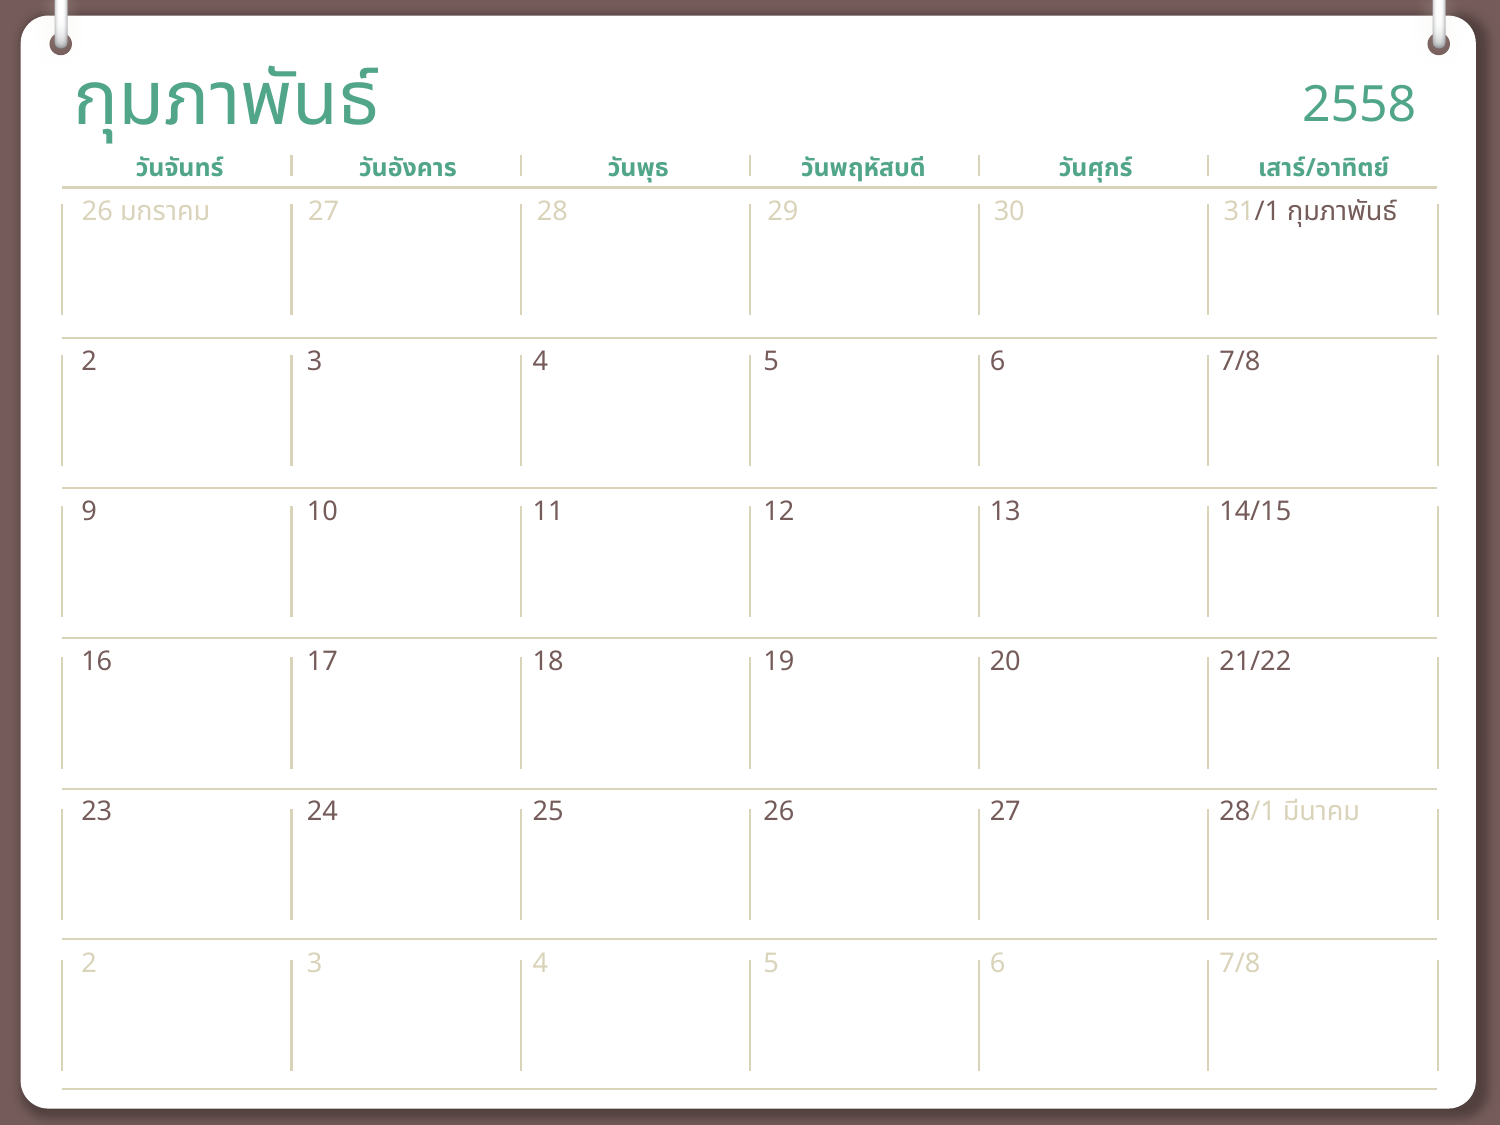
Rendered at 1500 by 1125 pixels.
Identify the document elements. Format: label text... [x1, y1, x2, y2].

title กุมภาพันธ์ [58, 24, 1434, 140]
